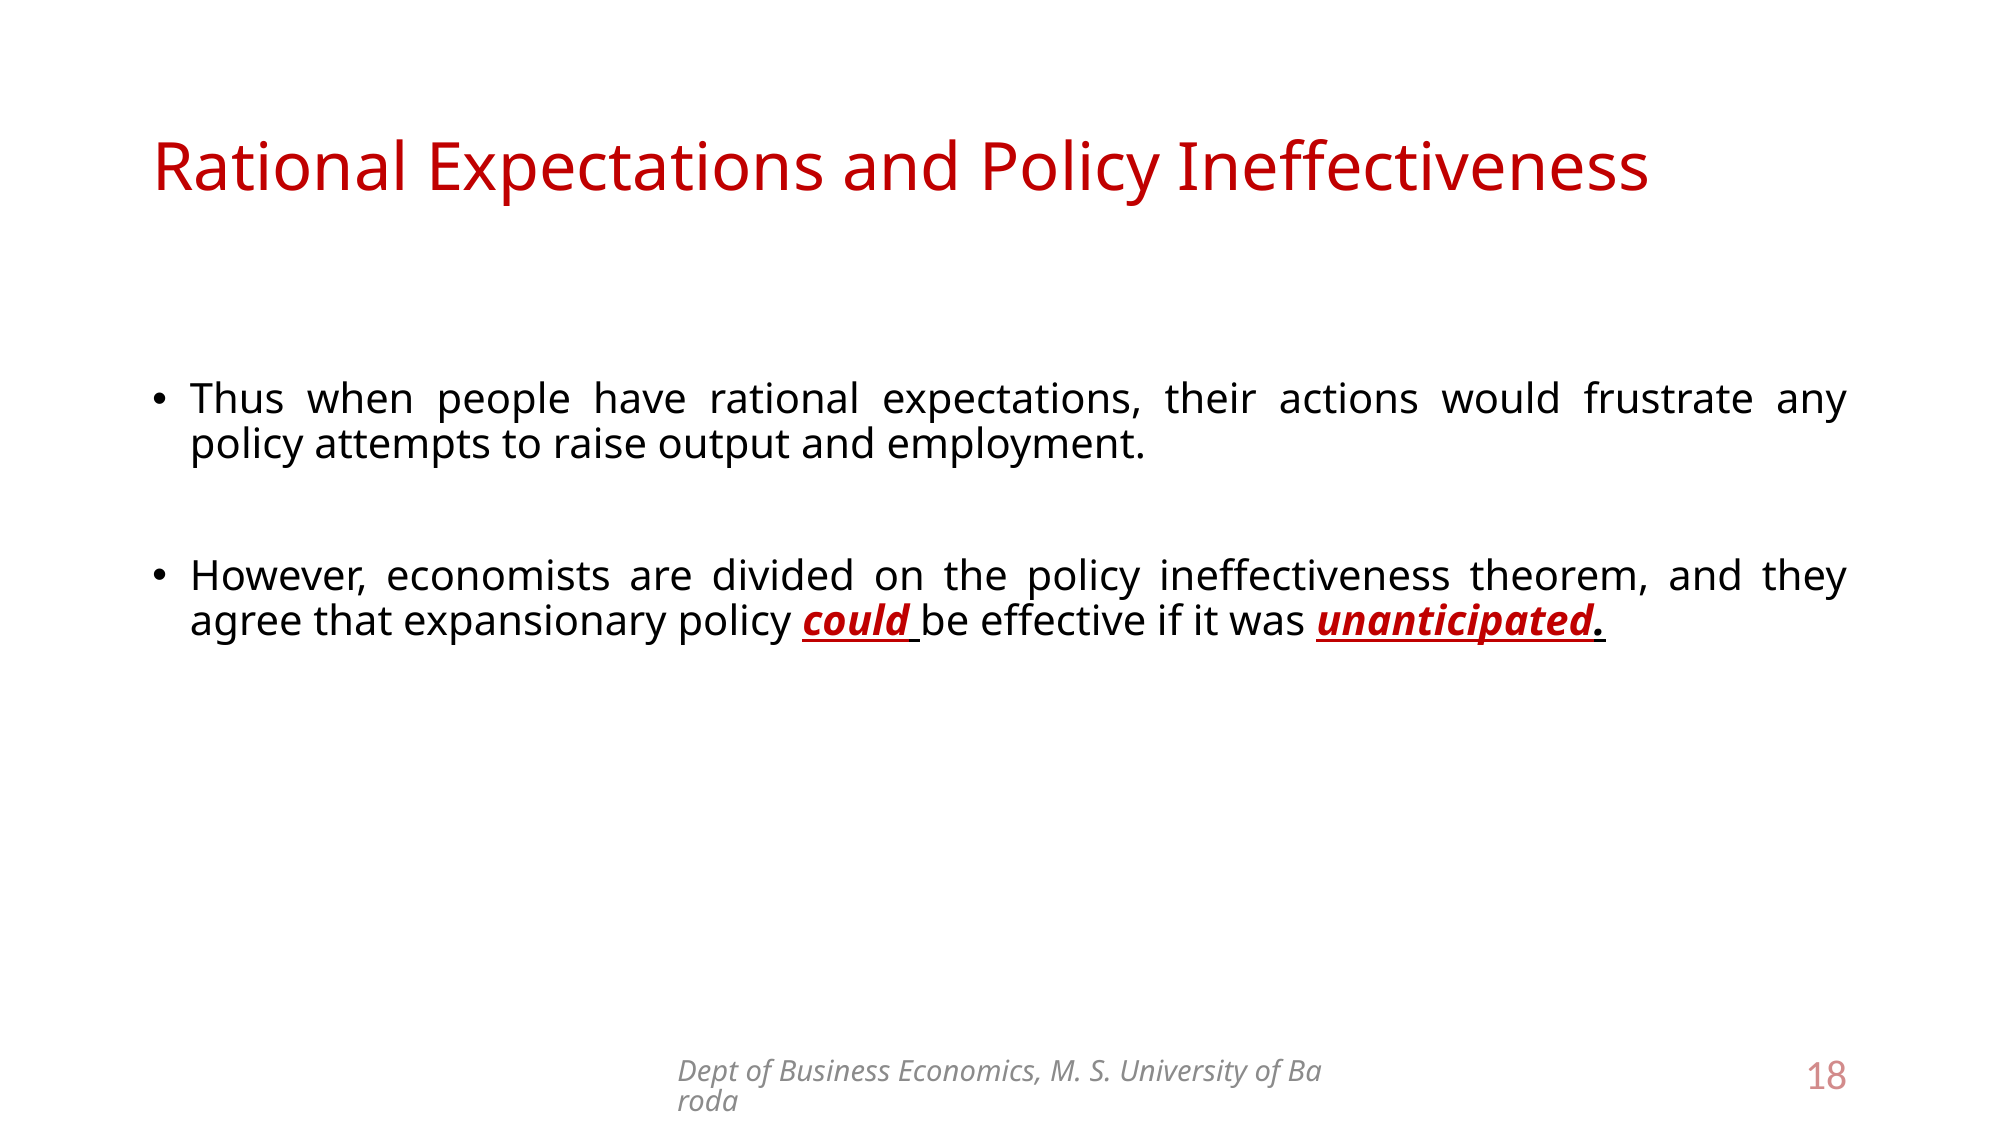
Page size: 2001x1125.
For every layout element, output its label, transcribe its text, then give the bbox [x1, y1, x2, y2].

list Thus when people have rational expectations, their actions would frustrate any policy attempts to raise output and employment. However, economists are divided on the policy ineffectiveness theorem, and they agree that expansionary policy could be effective if it was unanticipated. [137, 299, 1863, 1014]
slide_number 18 [1412, 1042, 1863, 1103]
title Rational Expectations and Policy Ineffectiveness [137, 59, 1863, 278]
footer Dept of Business Economics, M. S. University of Baroda [662, 1042, 1338, 1103]
